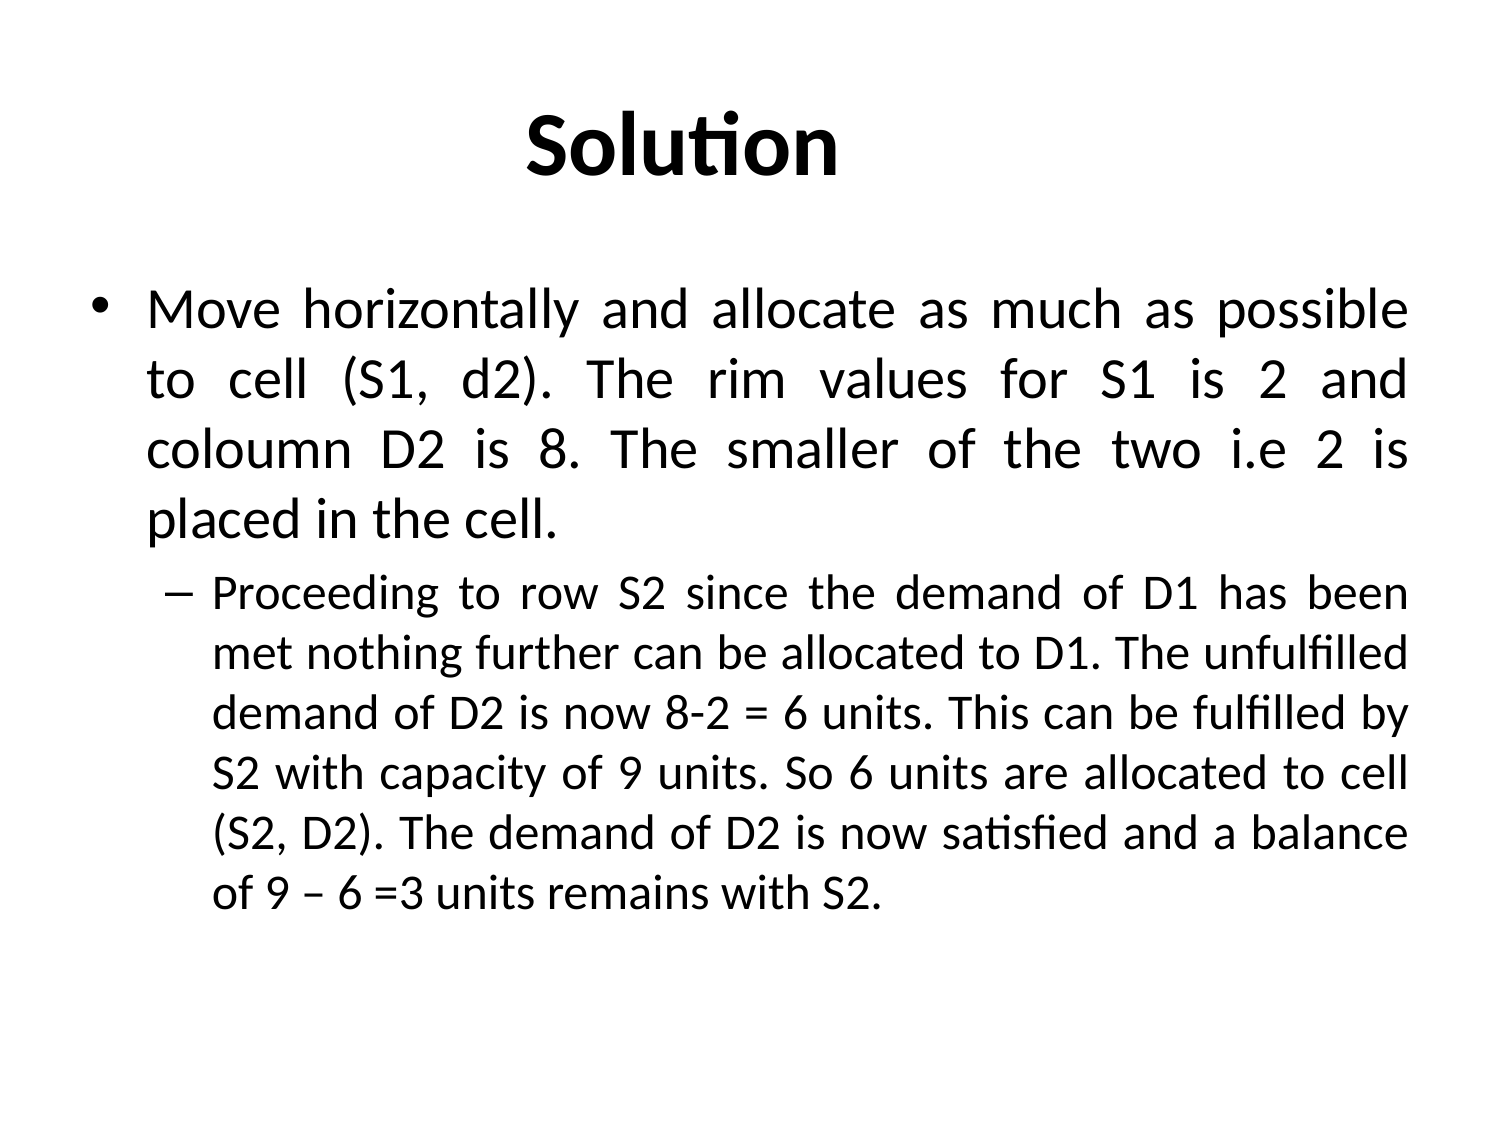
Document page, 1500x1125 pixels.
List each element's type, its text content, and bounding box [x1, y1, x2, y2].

title Solution [75, 45, 1425, 233]
list Move horizontally and allocate as much as possible to cell (S1, d2). The rim values for S1 is 2 and coloumn D2 is 8. The smaller of the two i.e 2 is placed in the cell. Proceeding to row S2 since the demand of D1 has been met nothing further can be allocated to D1. The unfulfilled demand of D2 is now 8-2 = 6 units. This can be fulfilled by S2 with capacity of 9 units. So 6 units are allocated to cell (S2, D2). The demand of D2 is now satisfied and a balance of 9 – 6 =3 units remains with S2. [75, 262, 1425, 1005]
